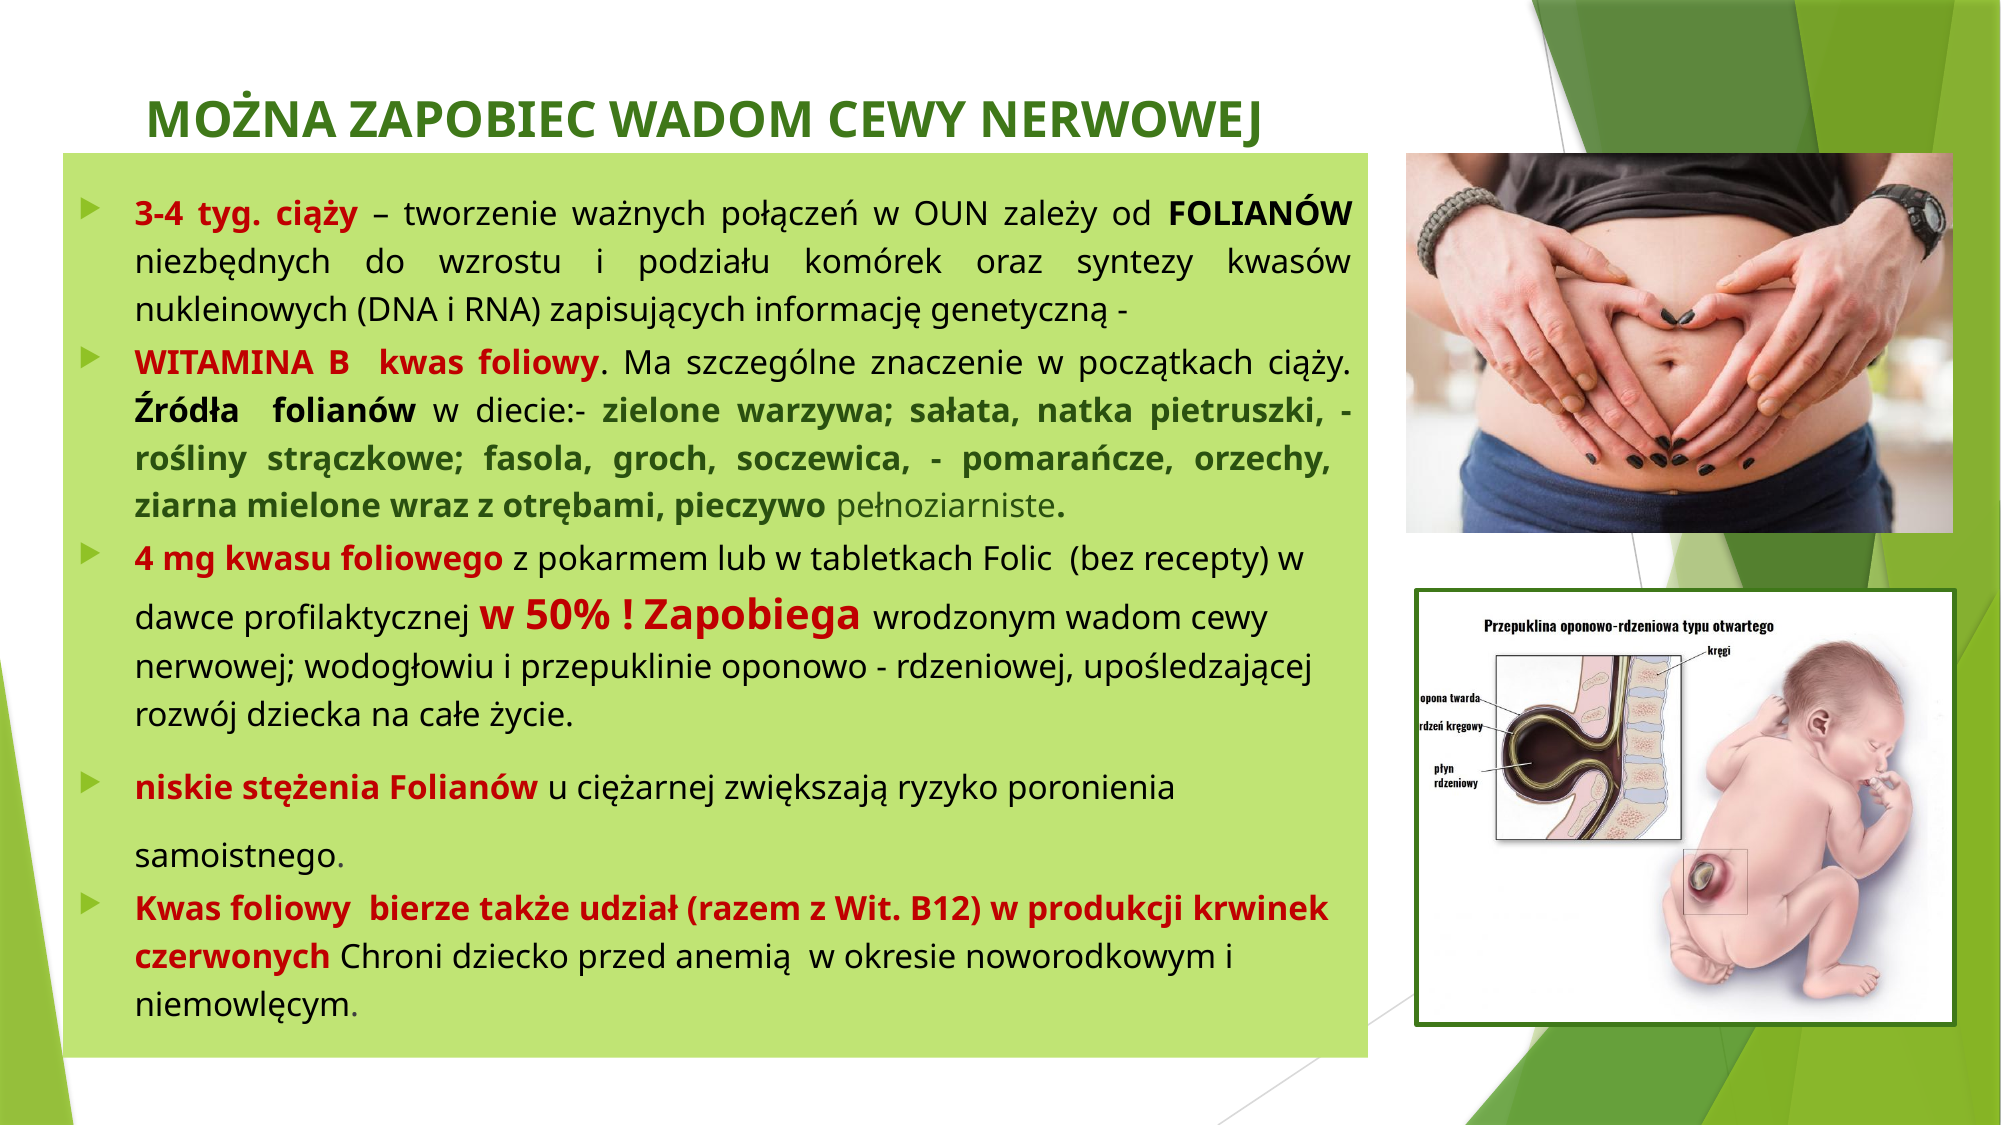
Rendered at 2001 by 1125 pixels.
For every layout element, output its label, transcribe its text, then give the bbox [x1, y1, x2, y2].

picture [1418, 591, 1953, 1023]
title MOŻNA ZAPOBIEC WADOM CEWY NERWOWEJ [0, 79, 1411, 343]
list 3-4 tyg. ciąży – tworzenie ważnych połączeń w OUN zależy od FOLIANÓW niezbędnych do wzrostu i podziału komórek oraz syntezy kwasów nukleinowych (DNA i RNA) zapisujących informację genetyczną - WITAMINA B kwas foliowy. Ma szczególne znaczenie w początkach ciąży. Źródła folianów w diecie:- zielone warzywa; sałata, natka pietruszki, - rośliny strączkowe; fasola, groch, soczewica, - pomarańcze, orzechy, ziarna mielone wraz z otrębami, pieczywo pełnoziarniste. 4 mg kwasu foliowego z pokarmem lub w tabletkach Folic (bez recepty) w dawce profilaktycznej w 50% ! Zapobiega wrodzonym wadom cewy nerwowej; wodogłowiu i przepuklinie oponowo - rdzeniowej, upośledzającej rozwój dziecka na całe życie. niskie stężenia Folianów u ciężarnej zwiększają ryzyko poronienia samoistnego. Kwas foliowy bierze także udział (razem z Wit. B12) w produkcji krwinek czerwonych Chroni dziecko przed anemią w okresie noworodkowym i niemowlęcym. [63, 153, 1368, 1058]
picture [1405, 152, 1953, 534]
